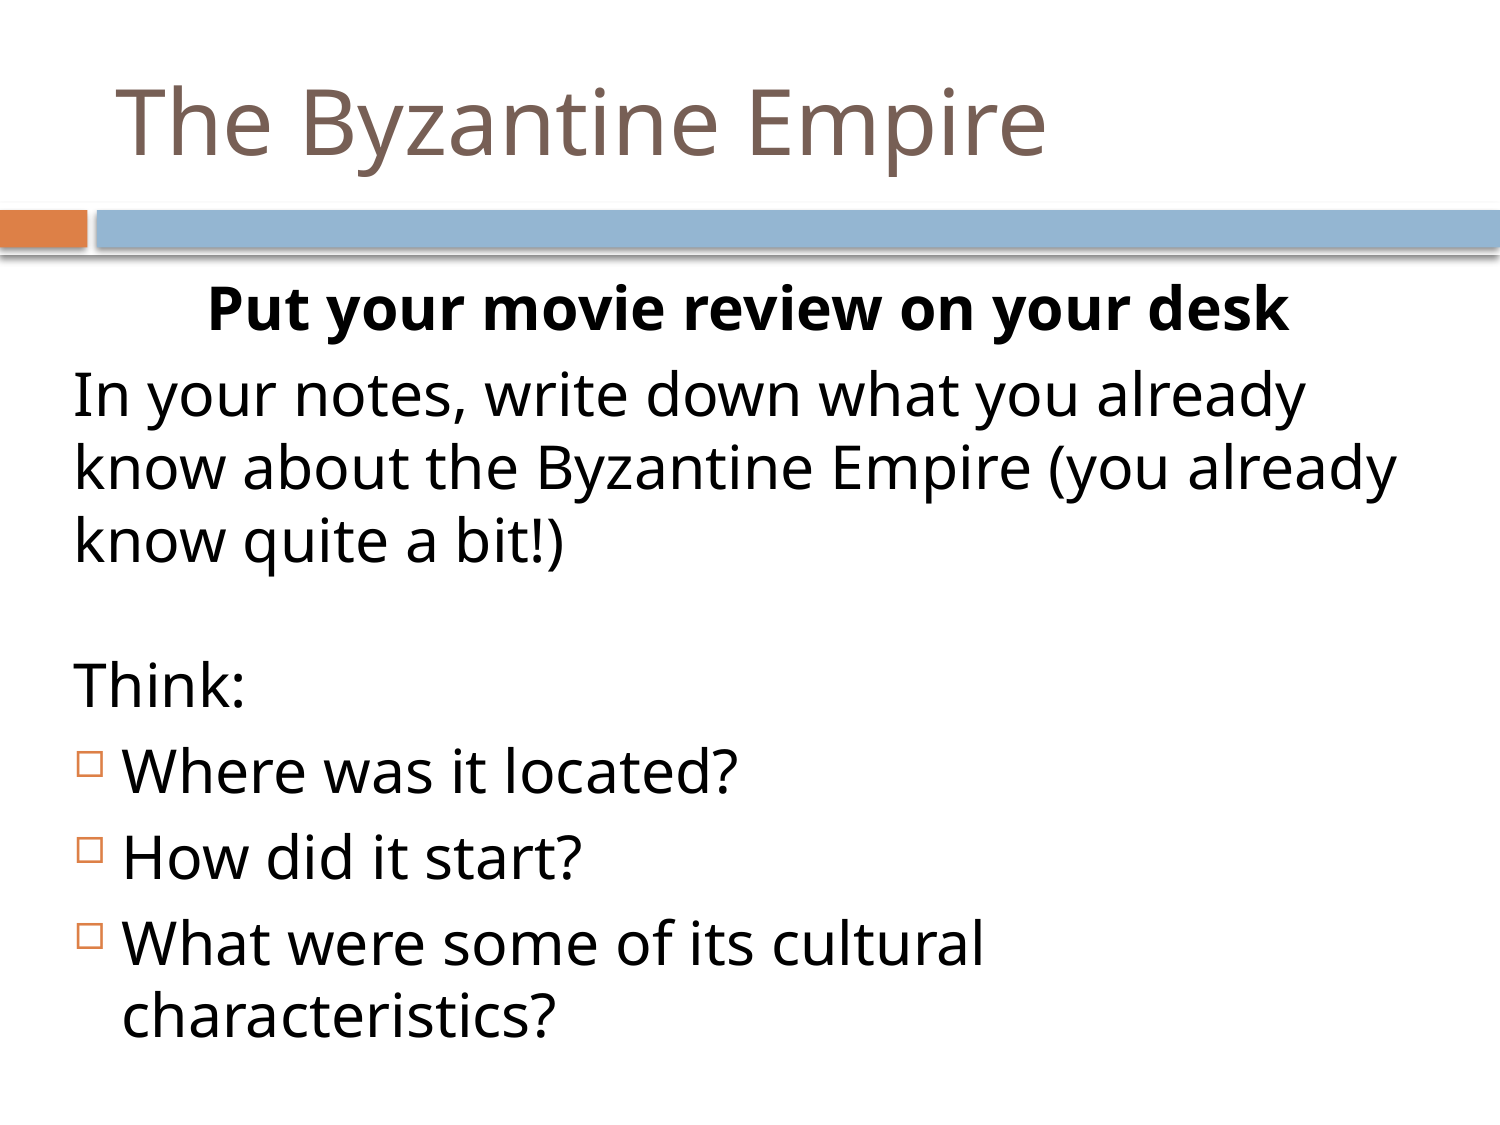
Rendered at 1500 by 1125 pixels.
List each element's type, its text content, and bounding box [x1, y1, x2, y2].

list Put your movie review on your desk In your notes, write down what you already know about the Byzantine Empire (you already know quite a bit!) Think: Where was it located? How did it start? What were some of its cultural characteristics? [59, 262, 1438, 1060]
title The Byzantine Empire [100, 37, 1438, 200]
